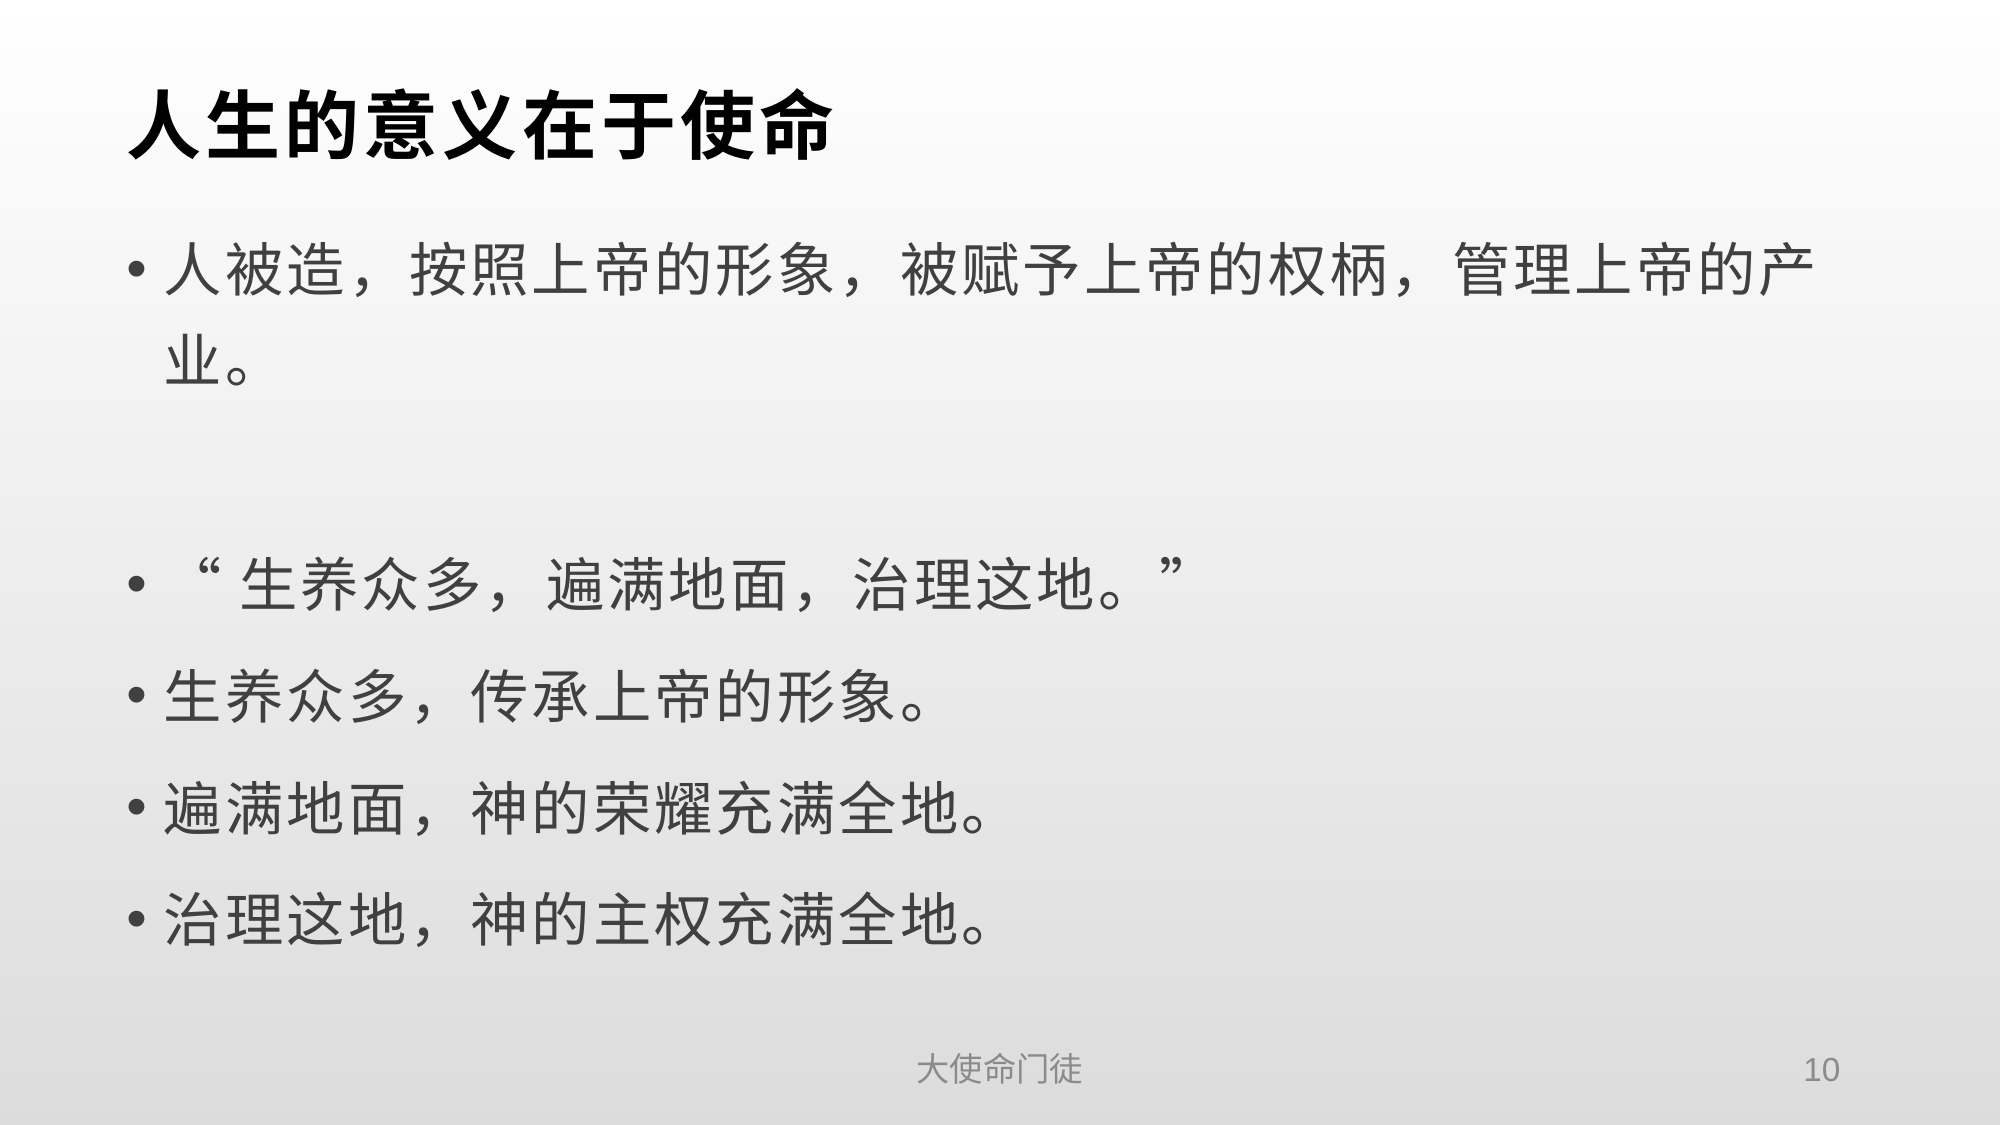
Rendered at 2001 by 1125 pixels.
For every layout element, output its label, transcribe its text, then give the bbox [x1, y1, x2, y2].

title 人生的意义在于使命 [109, 70, 1891, 178]
footer 大使命门徒 [675, 1041, 1325, 1094]
list 人被造，按照上帝的形象，被赋予上帝的权柄，管理上帝的产业。 “生养众多，遍满地面，治理这地。” 生养众多，传承上帝的形象。 遍满地面，神的荣耀充满全地。 治理这地，神的主权充满全地。 [109, 212, 1891, 1040]
slide_number 10 [1412, 1041, 1856, 1094]
